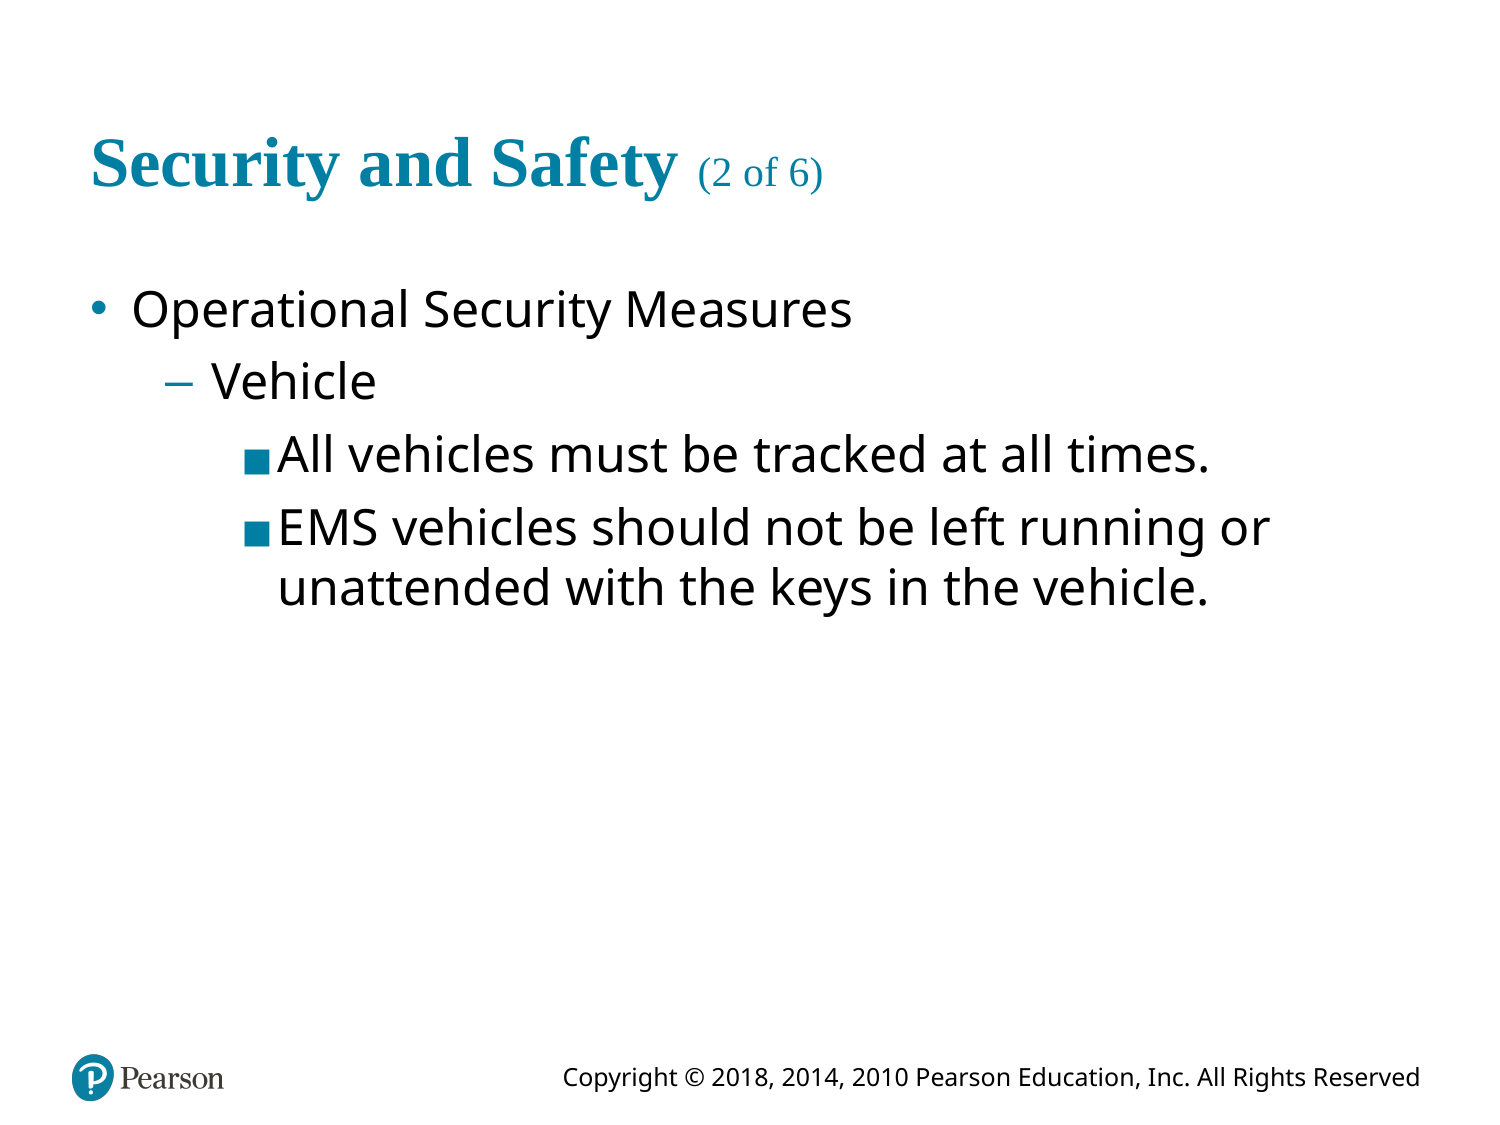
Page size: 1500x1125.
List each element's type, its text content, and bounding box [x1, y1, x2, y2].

picture [72, 1087, 83, 1101]
picture [72, 1054, 88, 1070]
list Operational Security Measures Vehicle All vehicles must be tracked at all times. E M S vehicles should not be left running or unattended with the keys in the vehicle. [75, 262, 1425, 634]
picture [80, 1063, 106, 1088]
picture [98, 1054, 224, 1101]
title Security and Safety (2 of 6) [75, 35, 1425, 216]
